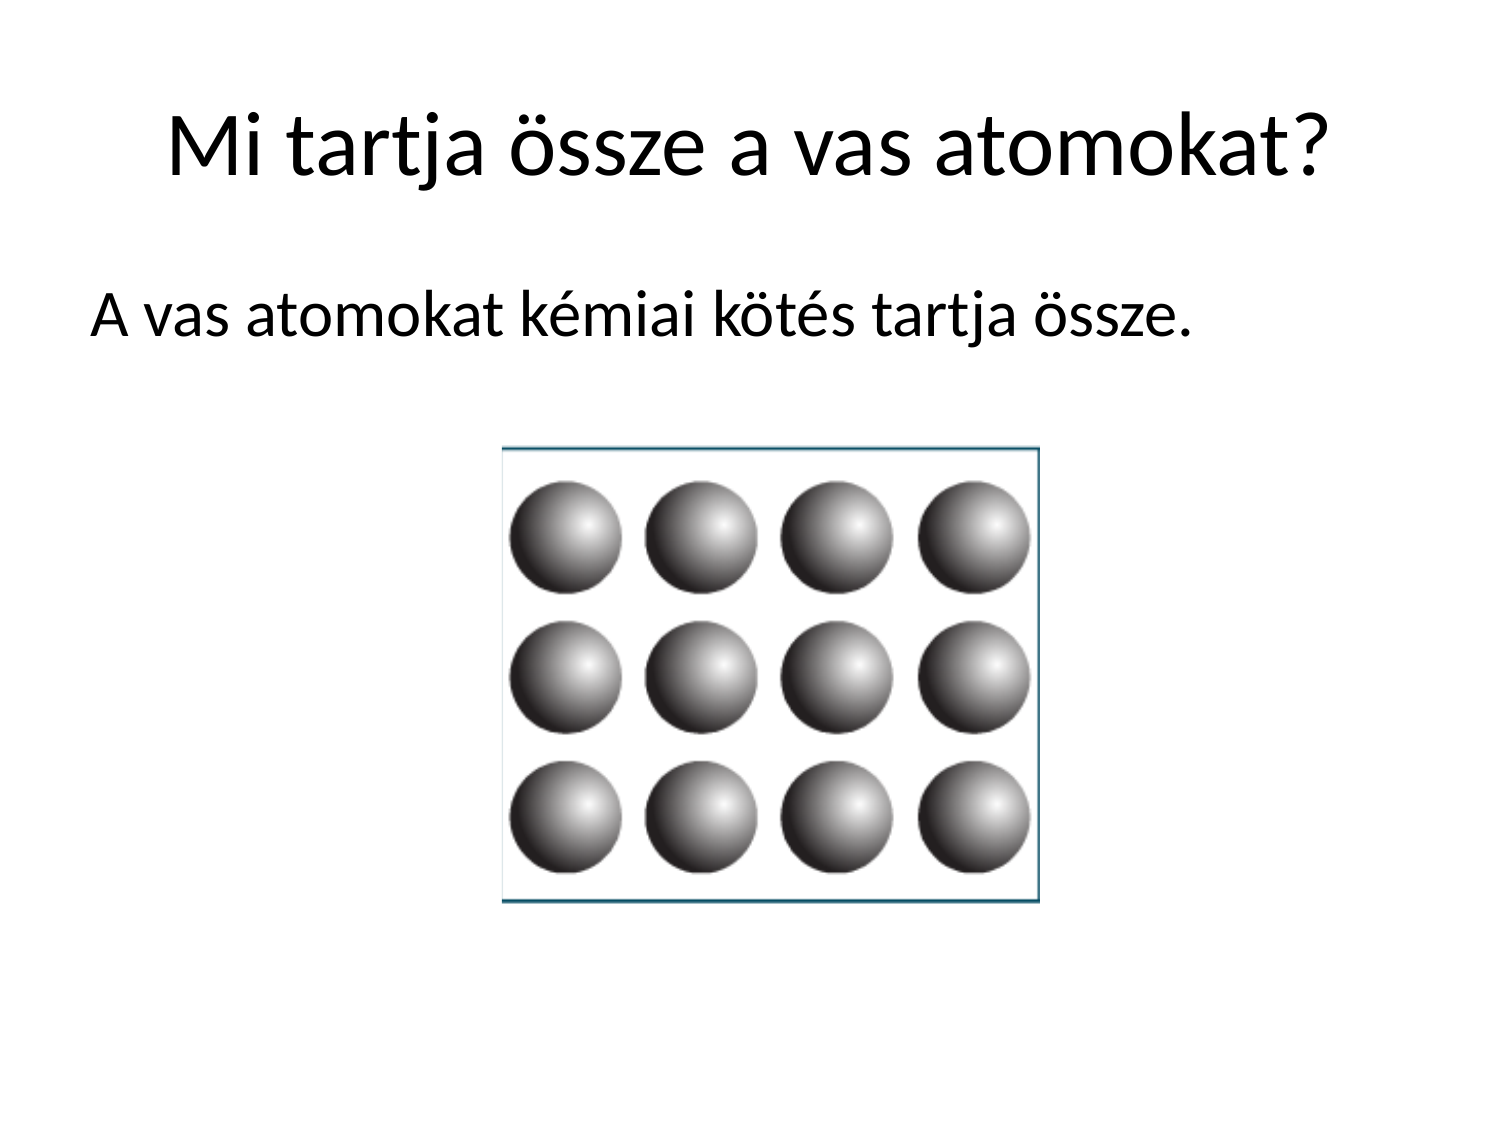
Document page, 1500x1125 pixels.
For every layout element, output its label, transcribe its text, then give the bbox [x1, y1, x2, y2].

title Mi tartja össze a vas atomokat? [75, 45, 1425, 233]
picture [501, 902, 1041, 906]
picture [501, 444, 1041, 899]
list A vas atomokat kémiai kötés tartja össze. [75, 262, 1425, 1005]
